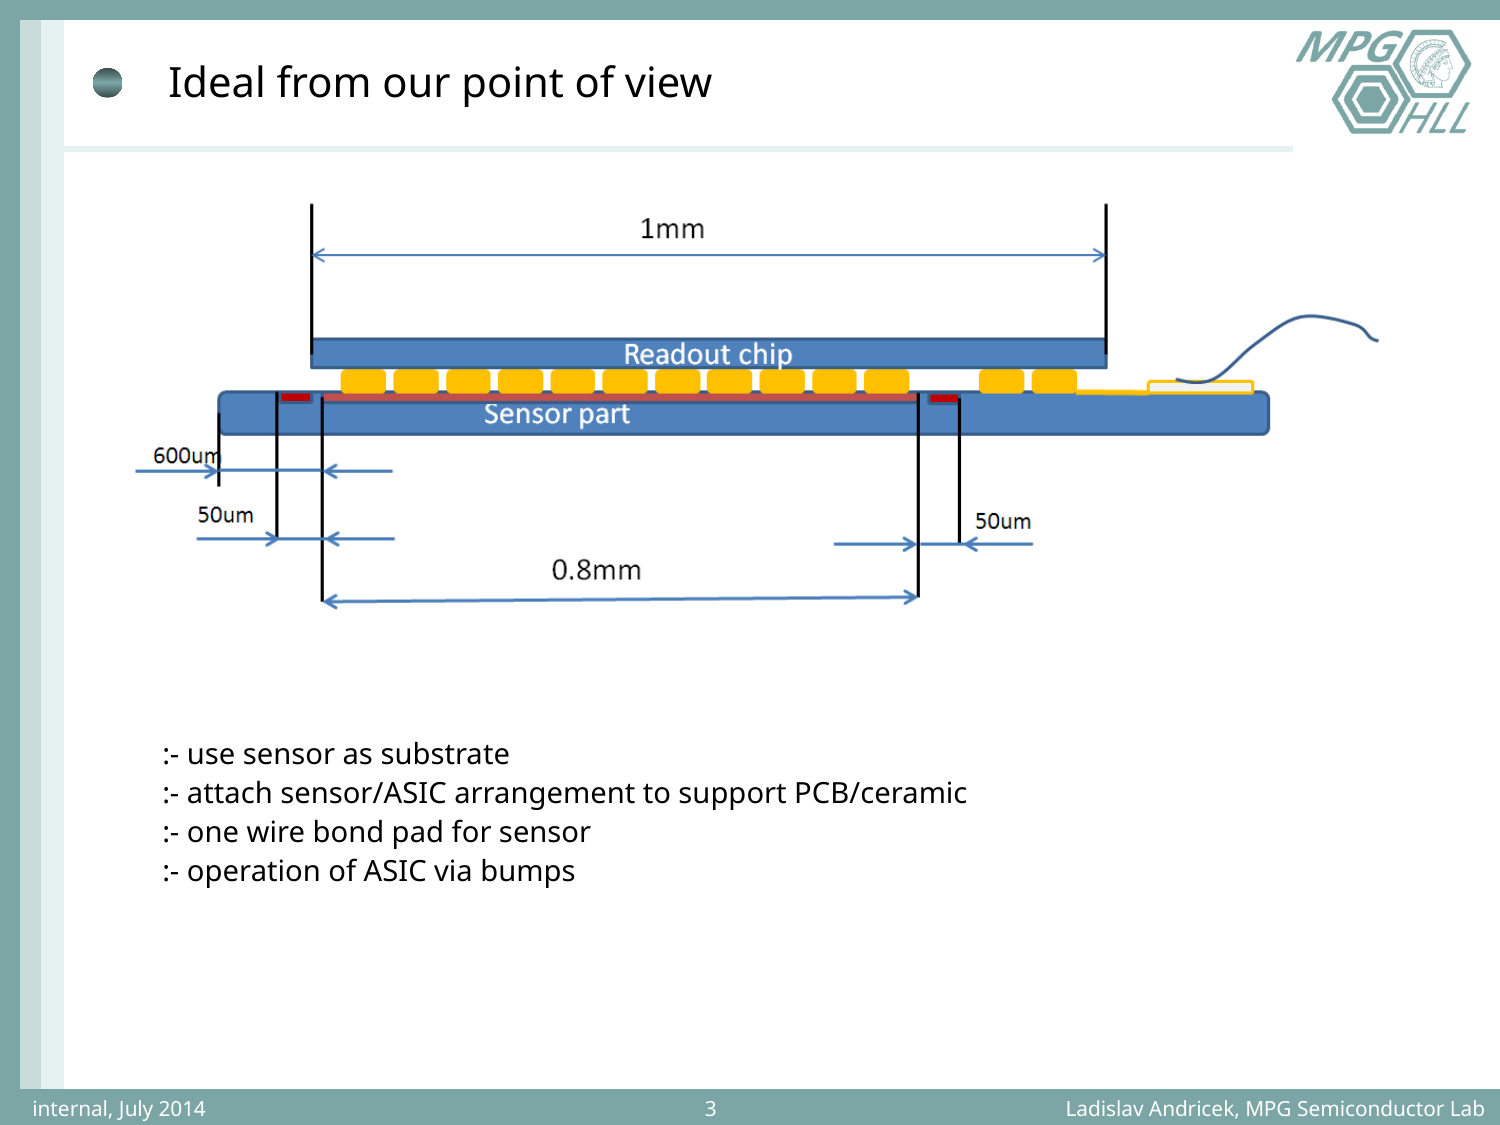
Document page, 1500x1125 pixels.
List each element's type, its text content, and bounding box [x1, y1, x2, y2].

footer Ladislav Andricek, MPG Semiconductor Lab [1046, 1087, 1500, 1125]
text_box :- use sensor as substrate :- attach sensor/ASIC arrangement to support PCB/ceramic :- one wire bond pad for sensor :- operation of ASIC via bumps [147, 727, 1176, 929]
picture [135, 160, 1383, 625]
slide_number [17, 1088, 290, 1125]
title Ideal from our point of view [63, 30, 1339, 132]
picture [1292, 25, 1478, 140]
